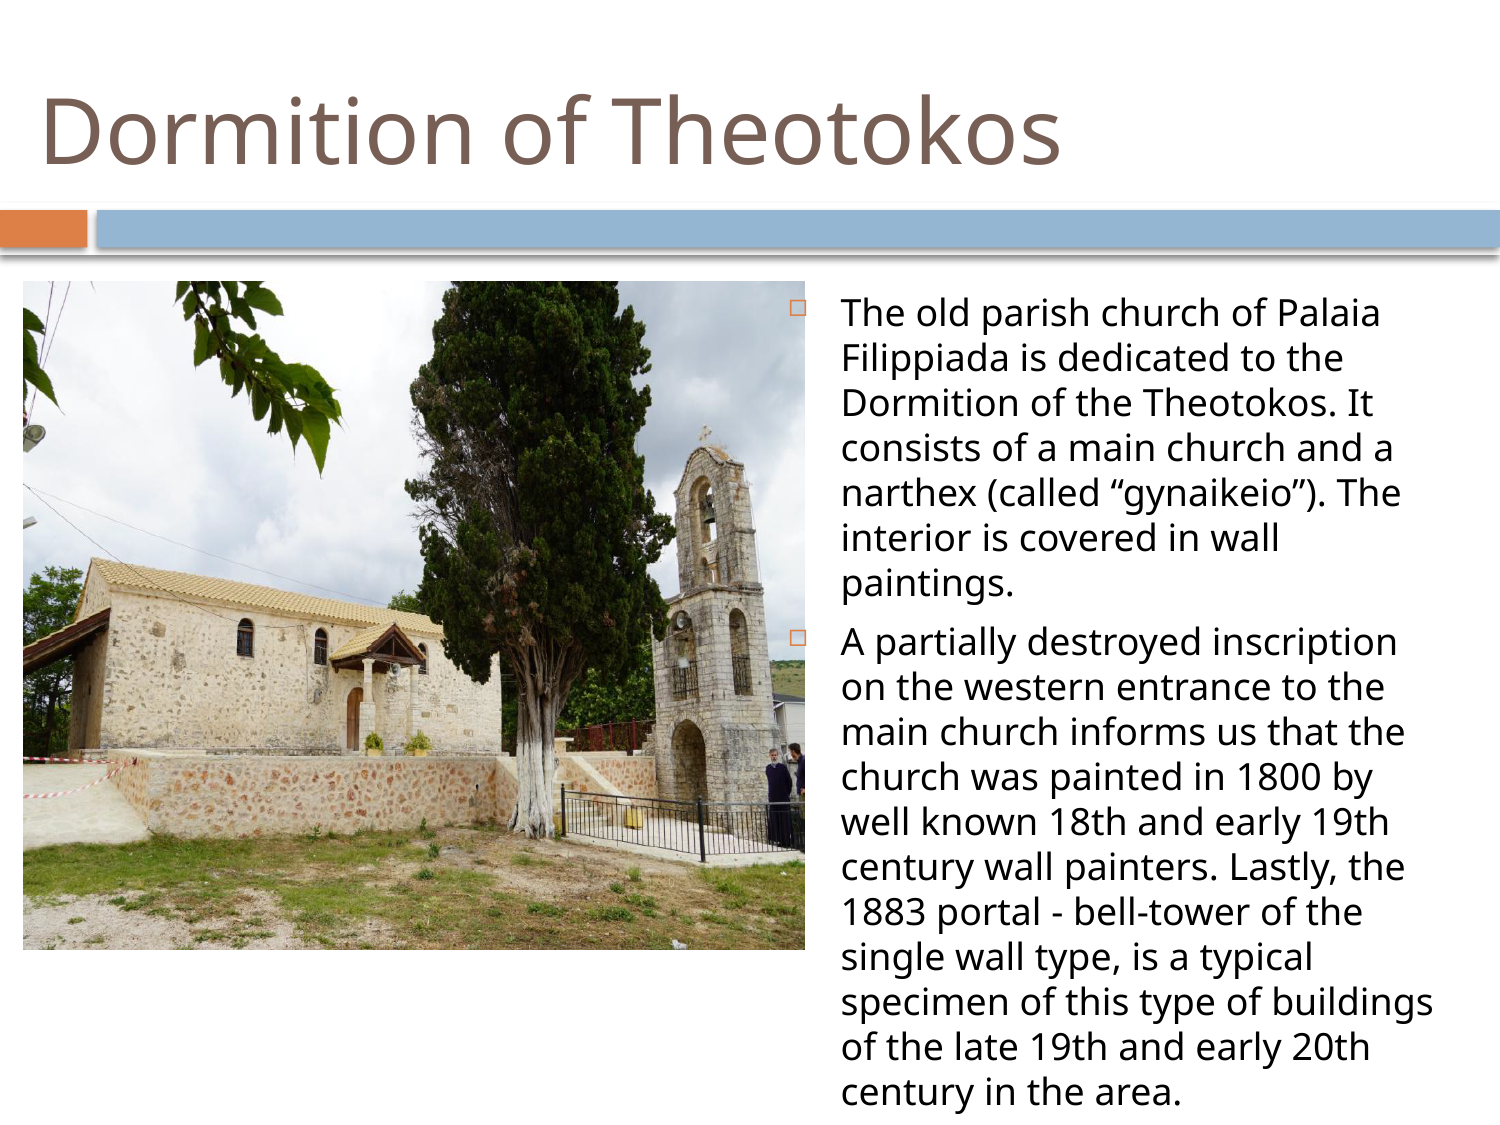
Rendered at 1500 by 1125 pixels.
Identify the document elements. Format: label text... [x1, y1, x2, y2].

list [23, 280, 806, 950]
title Dormition of Theotokos [0, 44, 1425, 211]
list The old parish church of Palaia Filippiada is dedicated to the Dormition of the Theotokos. It consists of a main church and a narthex (called “gynaikeio”). The interior is covered in wall paintings. A partially destroyed inscription on the western entrance to the main church informs us that the church was painted in 1800 by well known 18th and early 19th century wall painters. Lastly, the 1883 portal - bell-tower of the single wall type, is a typical specimen of this type of buildings of the late 19th and early 20th century in the area. [806, 281, 1451, 869]
